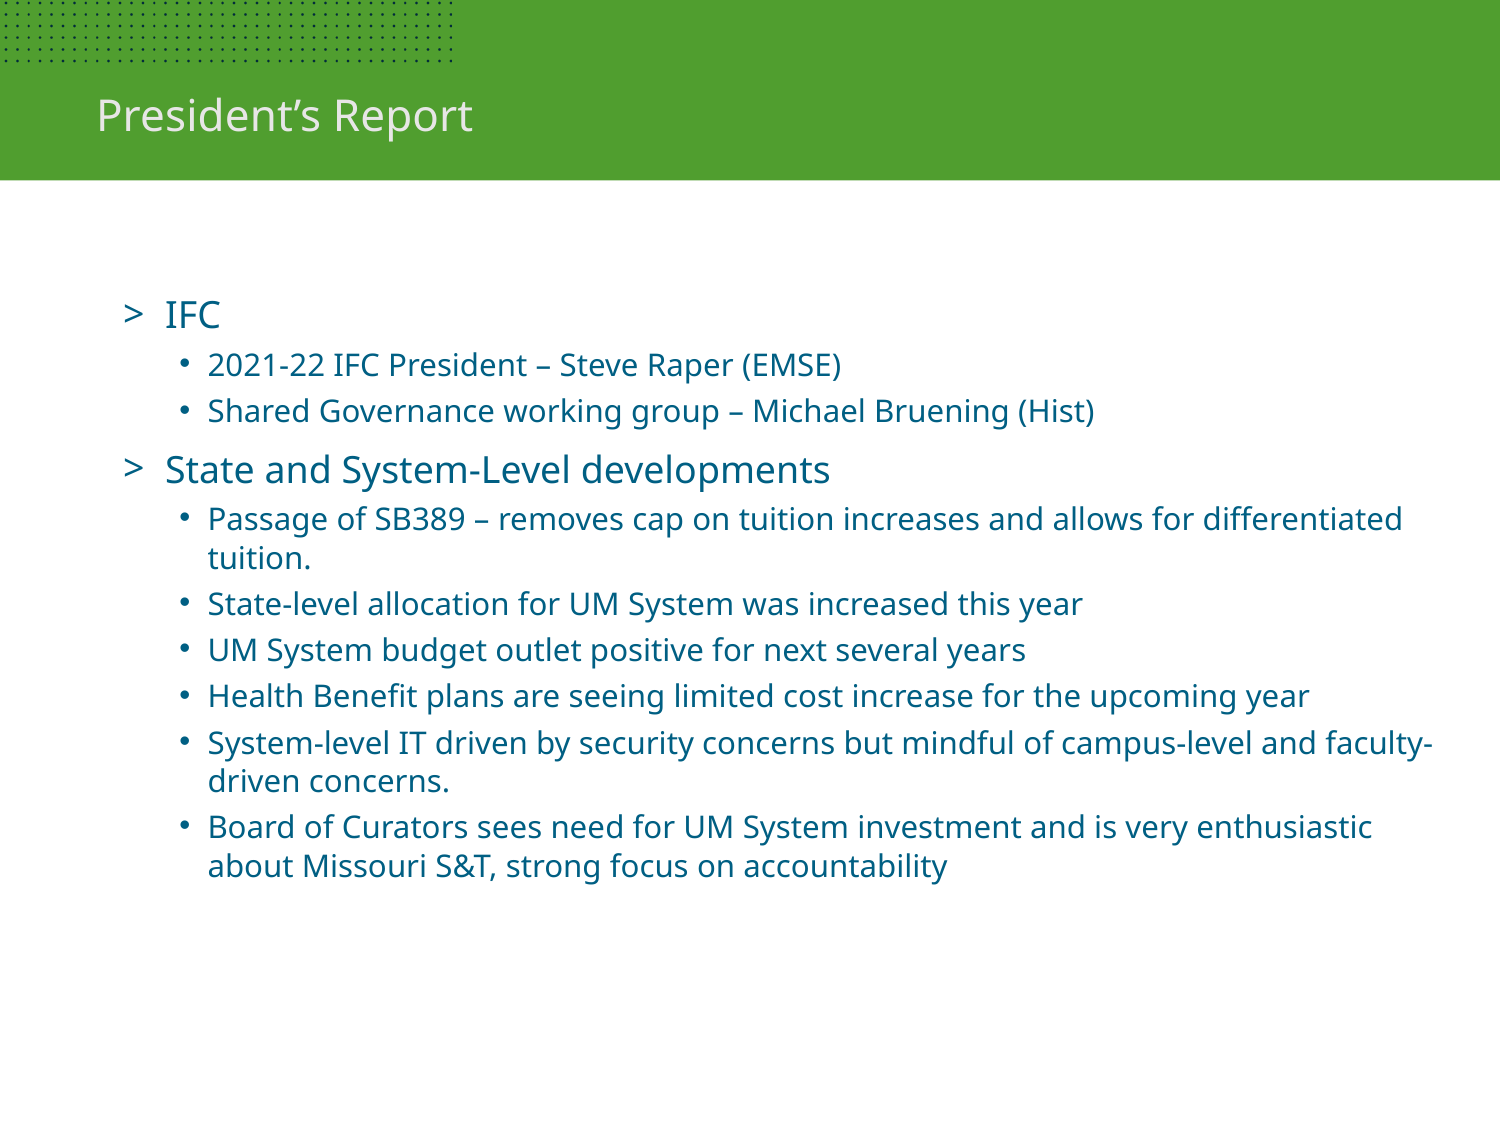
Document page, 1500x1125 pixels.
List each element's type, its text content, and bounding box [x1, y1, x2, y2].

list President’s Report [81, 76, 1455, 153]
list IFC 2021-22 IFC President – Steve Raper (EMSE) Shared Governance working group – Michael Bruening (Hist) State and System-Level developments Passage of SB389 – removes cap on tuition increases and allows for differentiated tuition. State-level allocation for UM System was increased this year UM System budget outlet positive for next several years Health Benefit plans are seeing limited cost increase for the upcoming year System-level IT driven by security concerns but mindful of campus-level and faculty-driven concerns. Board of Curators sees need for UM System investment and is very enthusiastic about Missouri S&T, strong focus on accountability [108, 284, 1453, 944]
